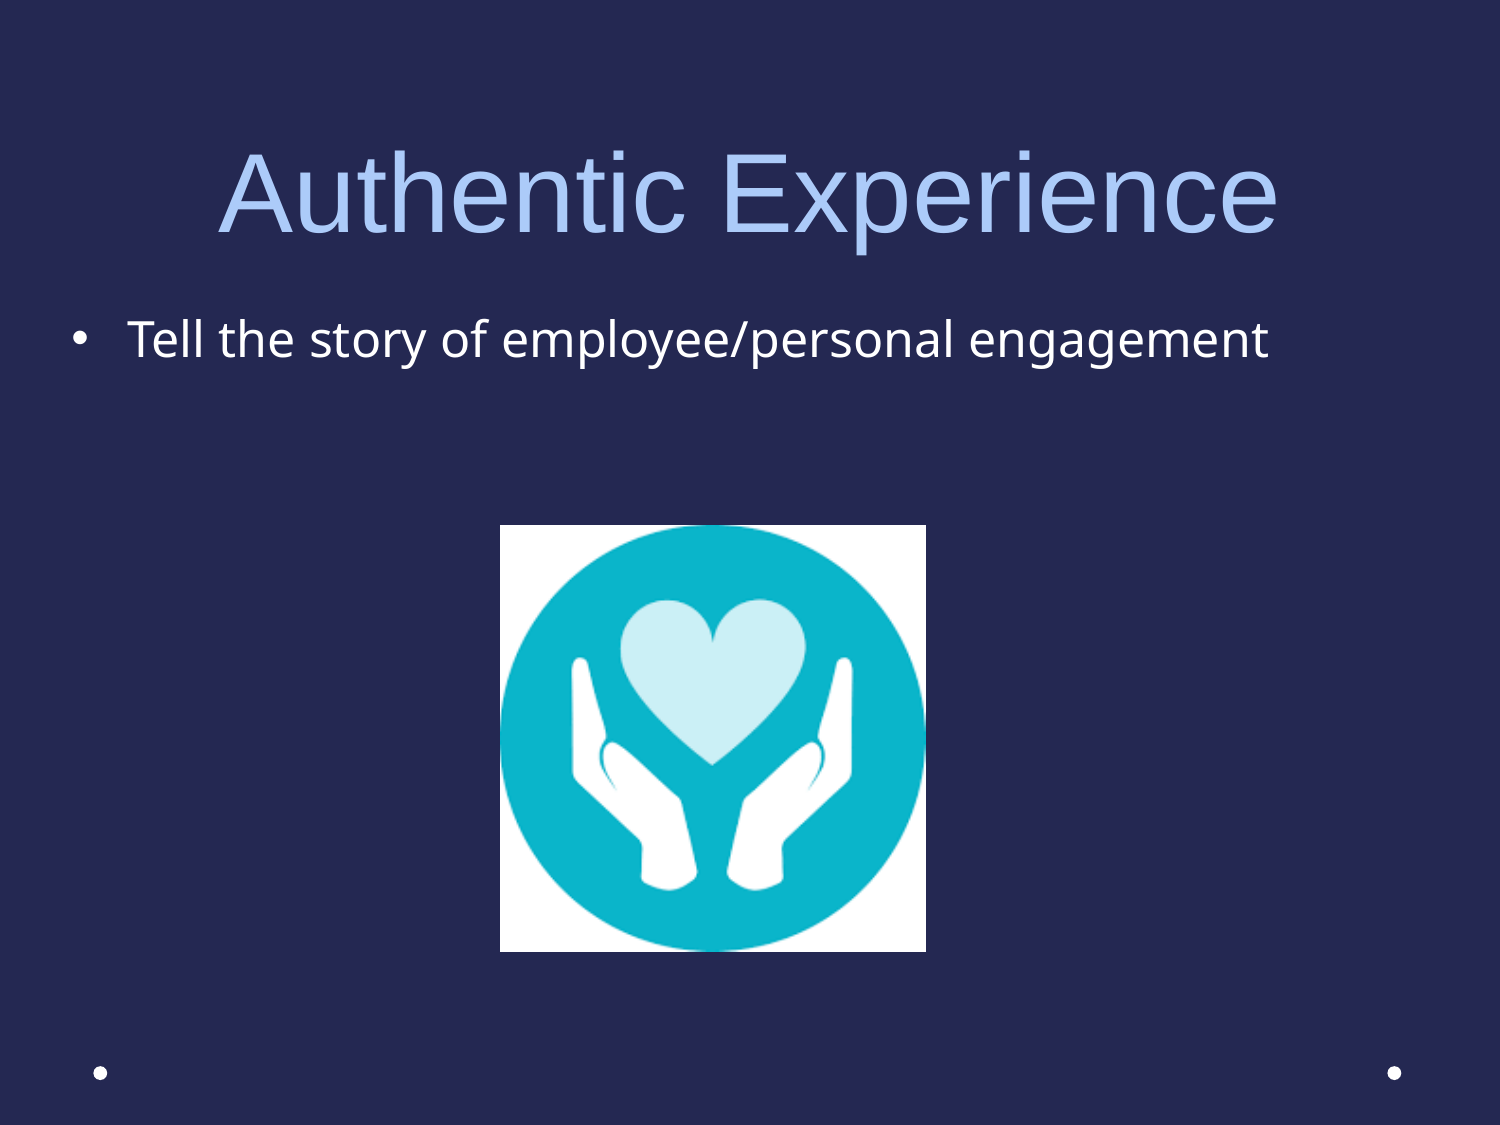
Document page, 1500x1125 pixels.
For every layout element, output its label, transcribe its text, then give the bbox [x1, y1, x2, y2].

title Authentic Experience [75, 0, 1425, 263]
list Tell the story of employee/personal engagement [56, 299, 1407, 1043]
picture [499, 525, 927, 952]
